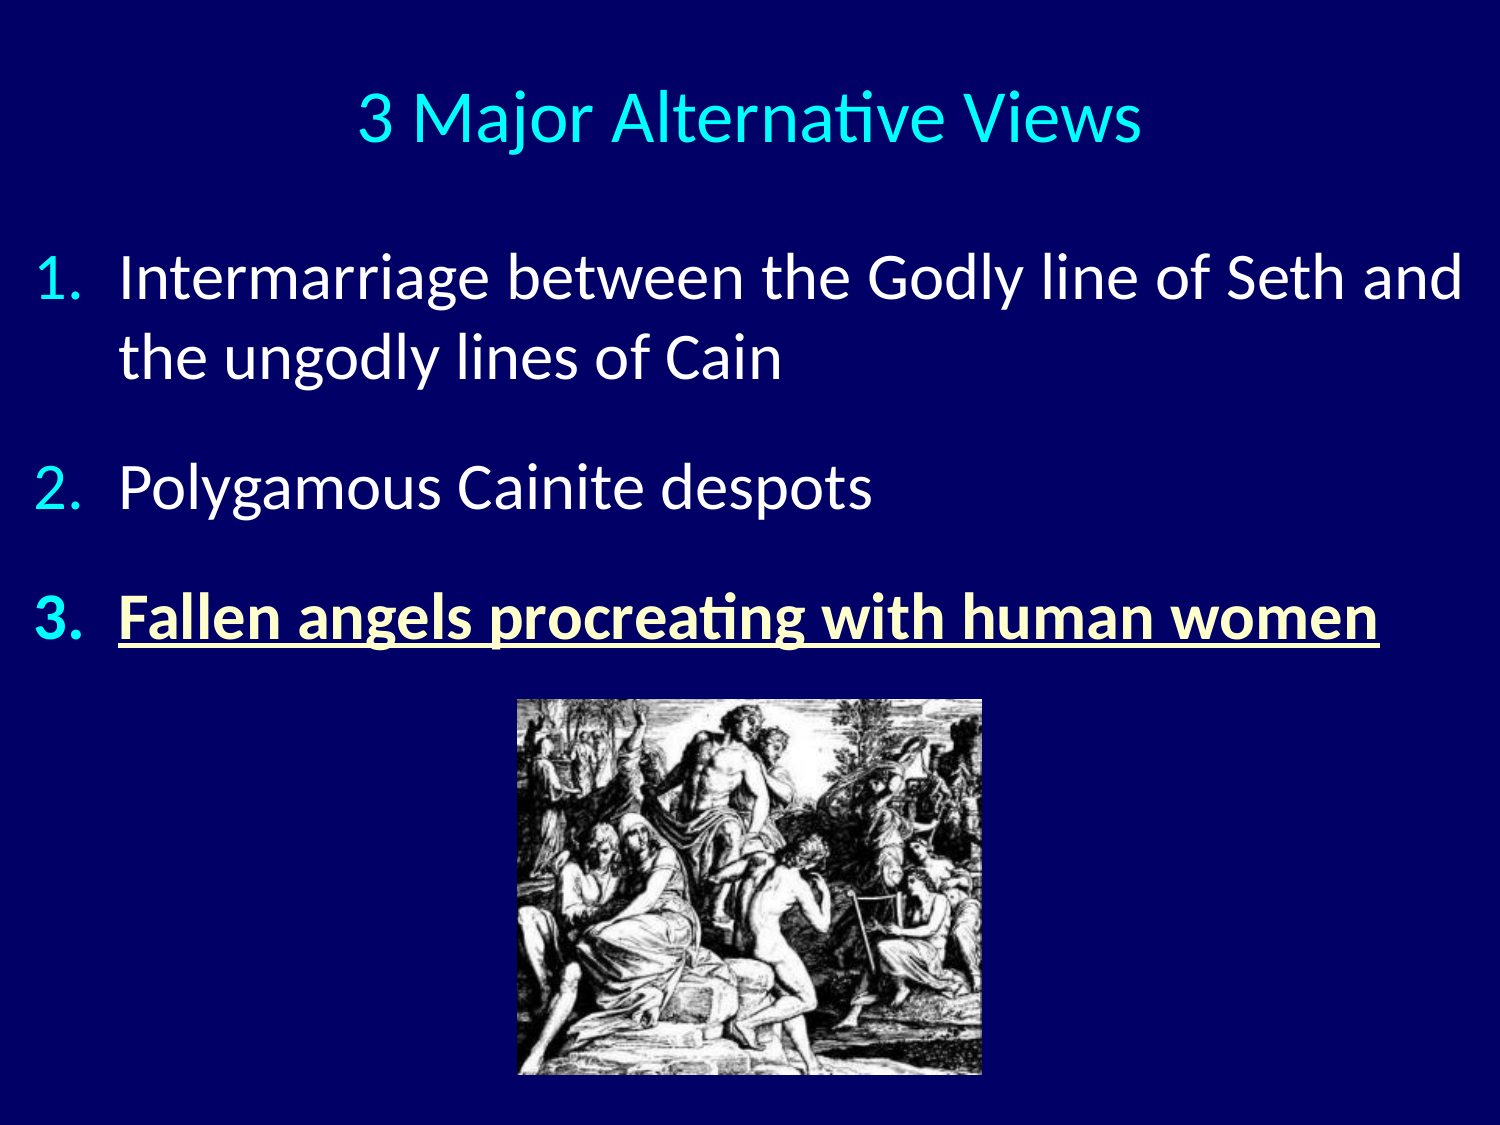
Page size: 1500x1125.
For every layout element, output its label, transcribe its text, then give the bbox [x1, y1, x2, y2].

title 3 Major Alternative Views [112, 37, 1388, 188]
list Intermarriage between the Godly line of Seth and the ungodly lines of Cain Polygamous Cainite despots Fallen angels procreating with human women [18, 224, 1482, 713]
picture [517, 699, 983, 1076]
